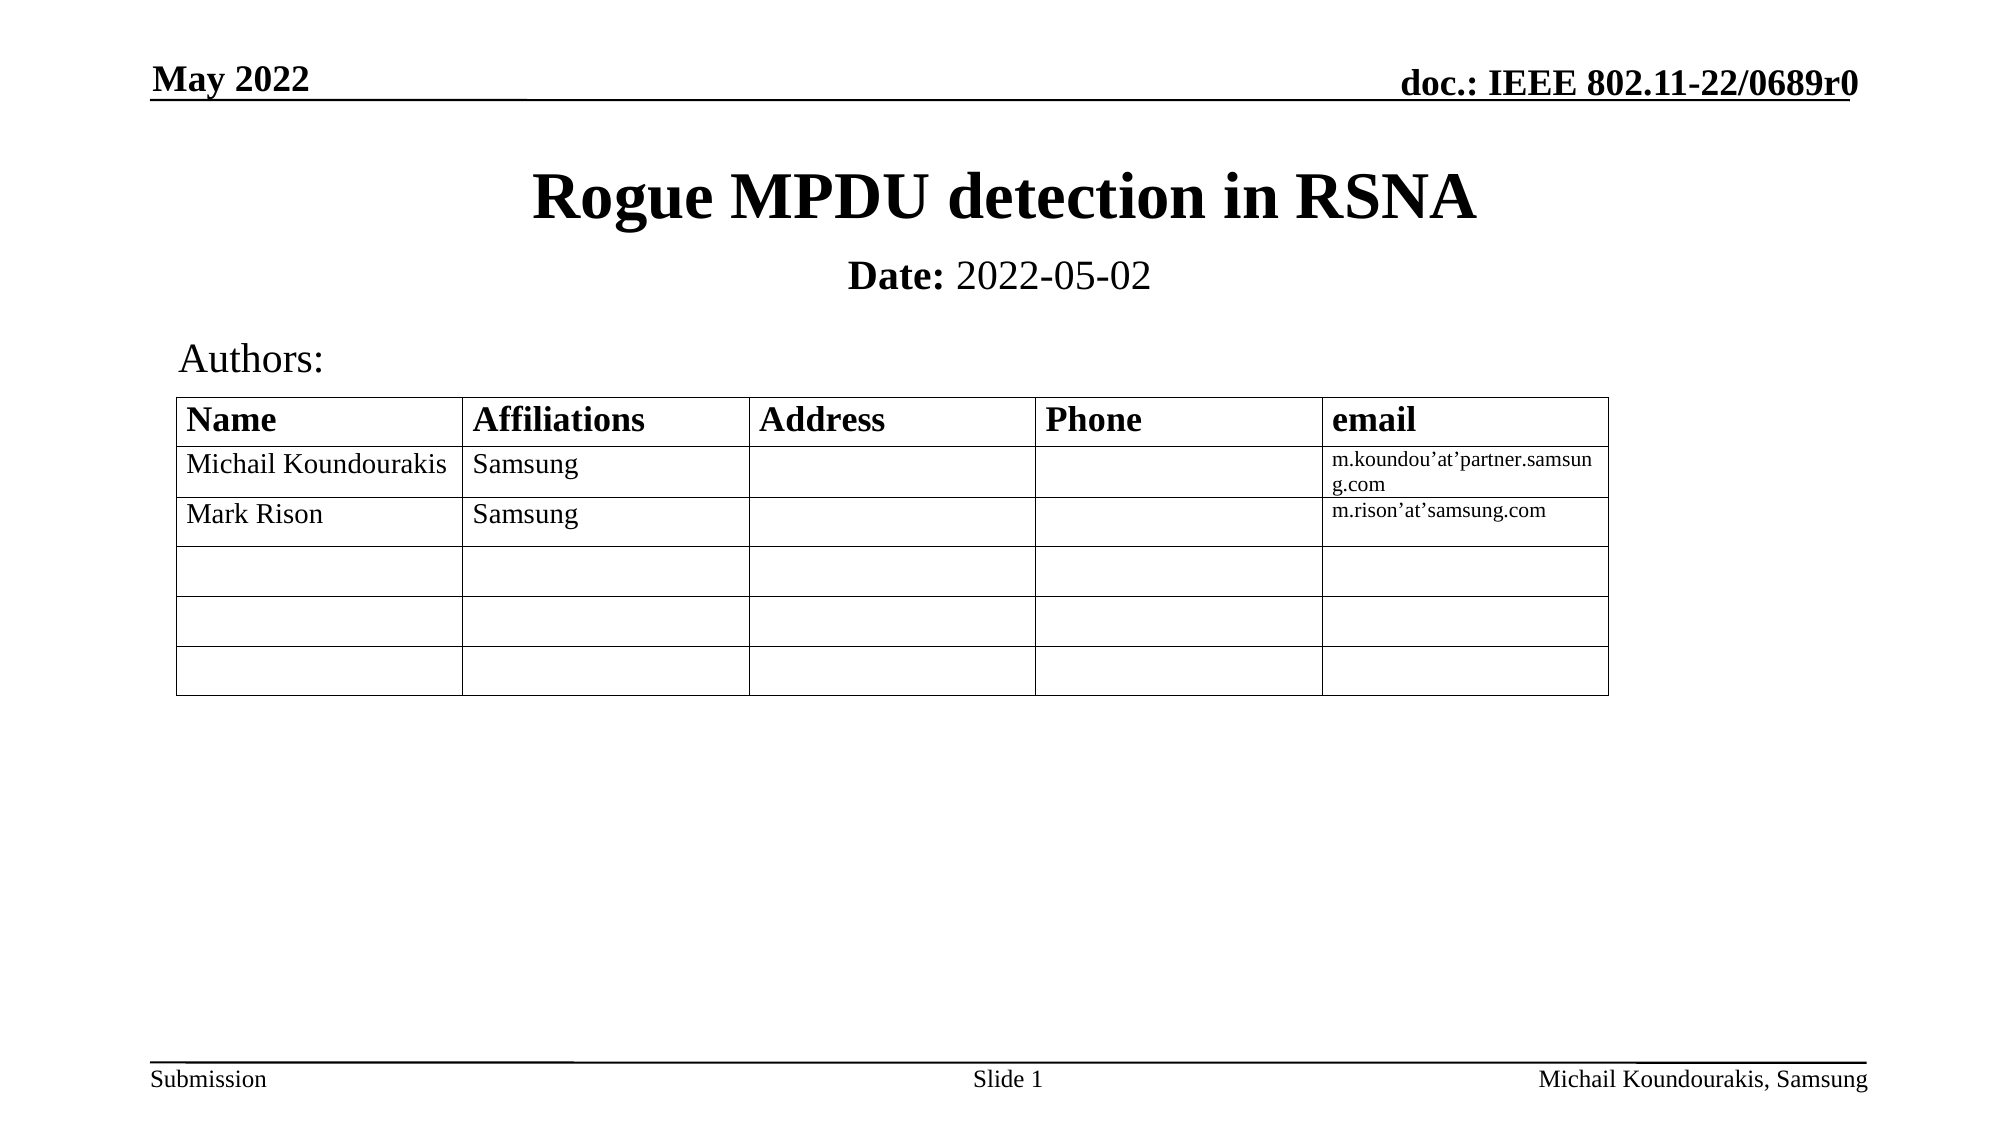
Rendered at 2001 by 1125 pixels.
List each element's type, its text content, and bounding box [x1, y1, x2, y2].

title Rogue MPDU detection in RSNA [155, 71, 1856, 314]
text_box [162, 396, 1651, 760]
subtitle Date: 2022-05-02 [299, 239, 1701, 319]
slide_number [152, 54, 563, 100]
slide_number Slide 1 [950, 1061, 1067, 1123]
text_box Authors: [162, 323, 401, 387]
footer Michail Koundourakis, Samsung [1171, 1061, 1869, 1093]
